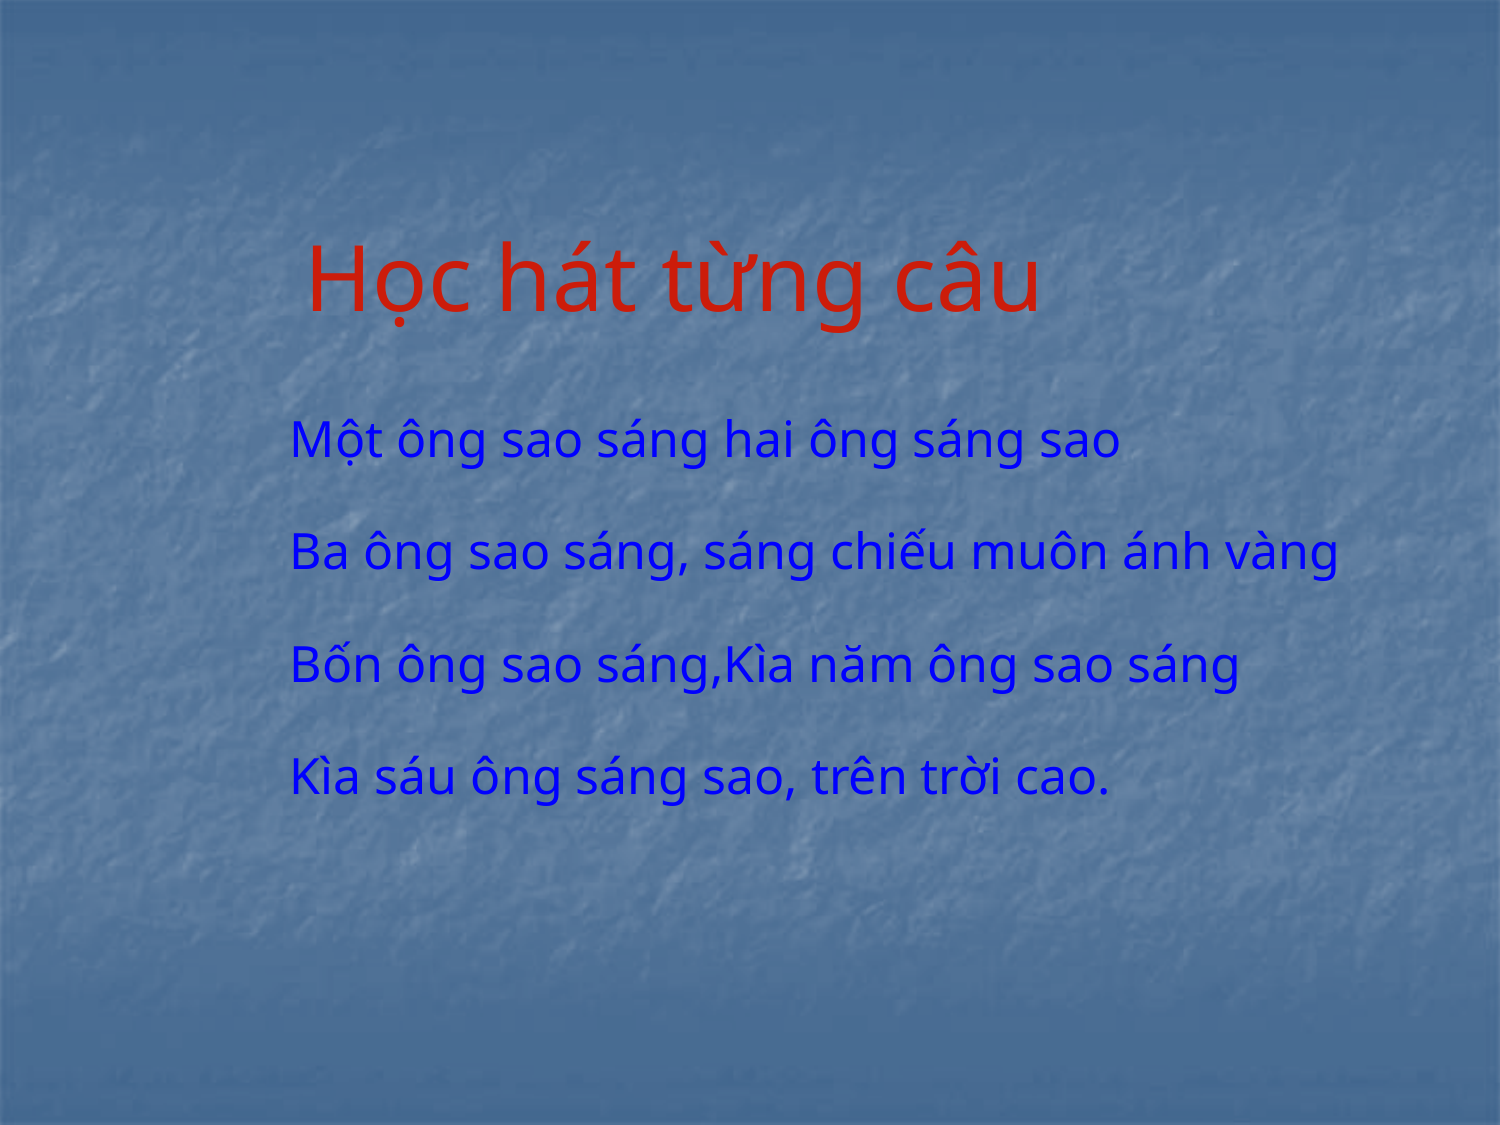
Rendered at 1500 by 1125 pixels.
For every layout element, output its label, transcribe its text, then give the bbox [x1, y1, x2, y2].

text_box Một ông sao sáng hai ông sáng sao [274, 399, 1175, 475]
text_box Kìa sáu ông sáng sao, trên trời cao. [274, 737, 1163, 813]
text_box Bốn ông sao sáng,Kìa năm ông sao sáng [274, 624, 1313, 700]
title Học hát từng câu [74, 199, 1276, 351]
text_box Ba ông sao sáng, sáng chiếu muôn ánh vàng [274, 512, 1388, 588]
